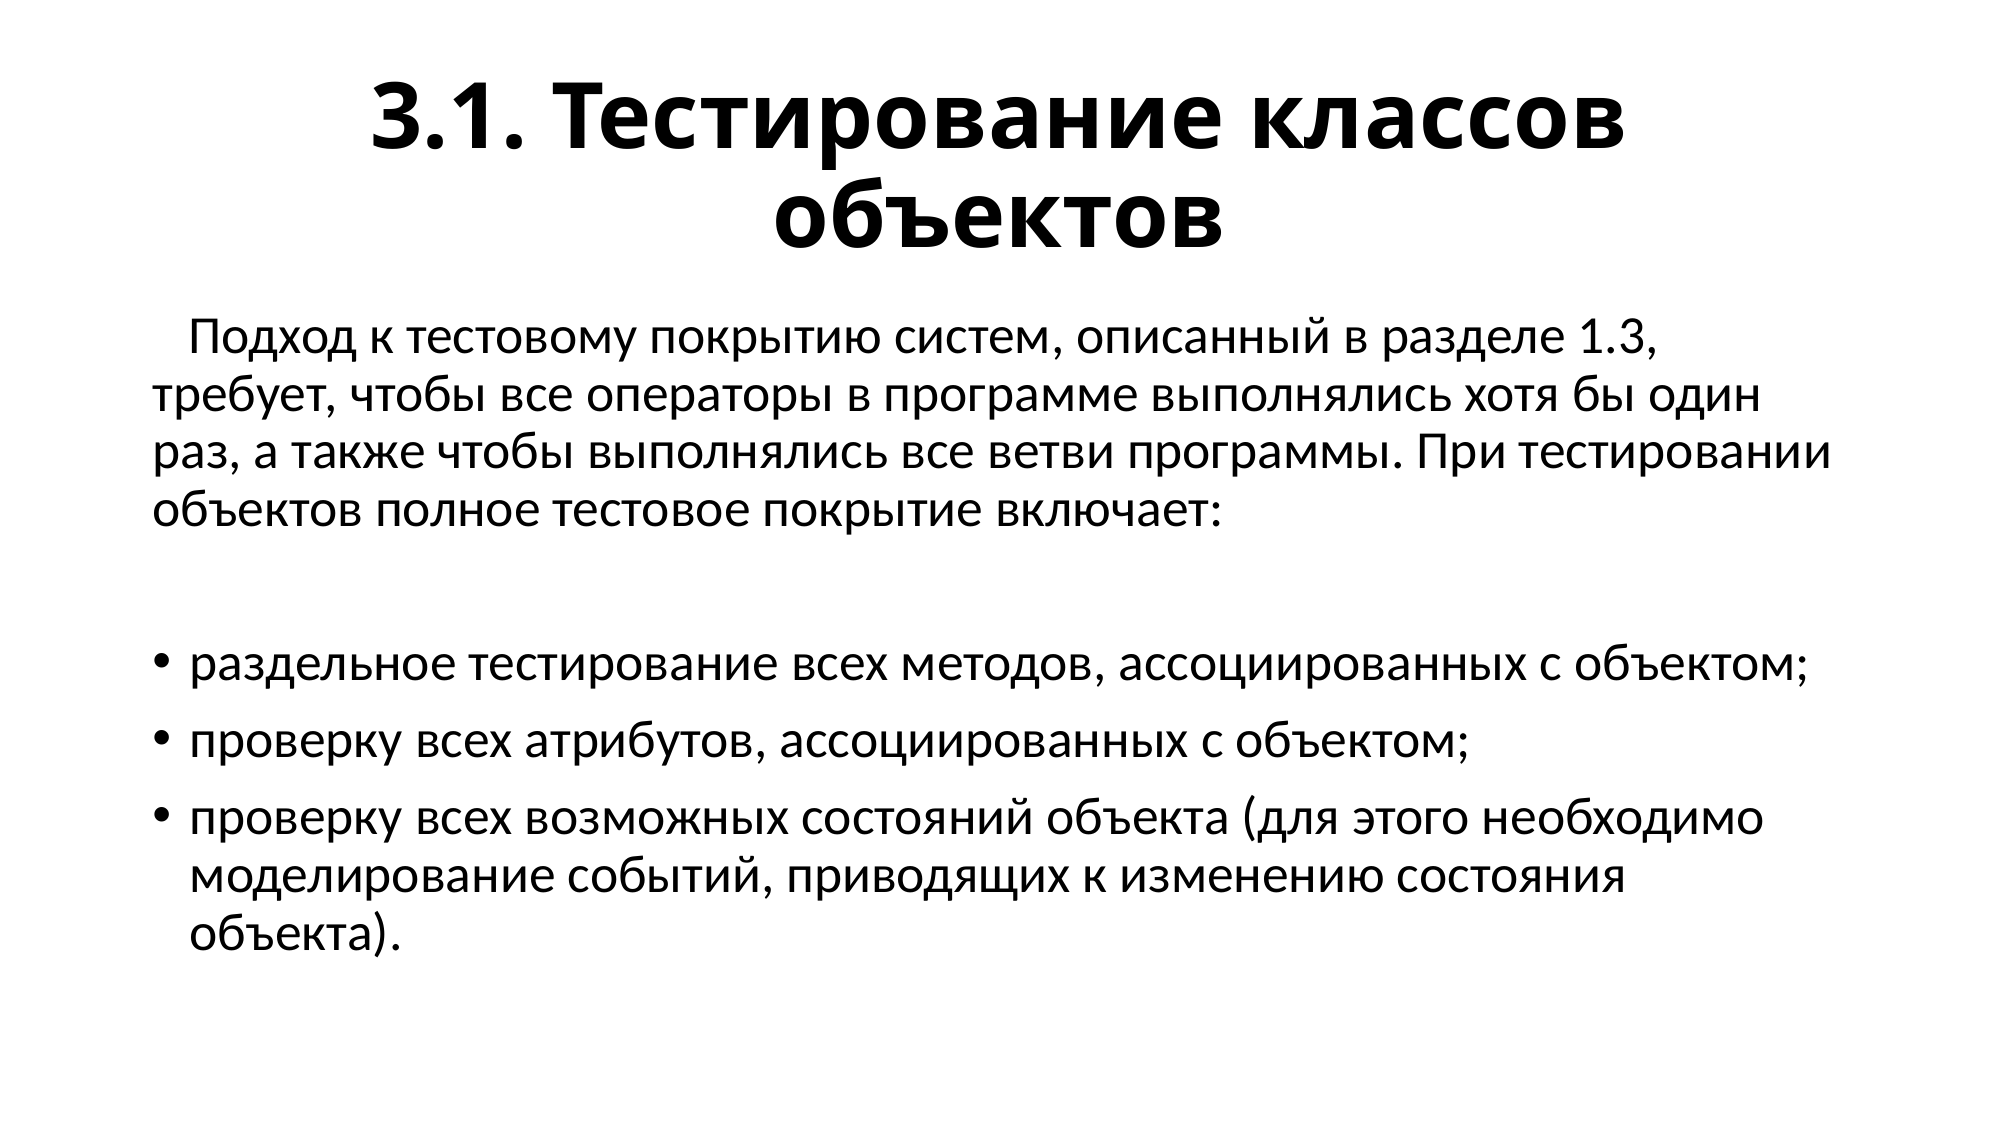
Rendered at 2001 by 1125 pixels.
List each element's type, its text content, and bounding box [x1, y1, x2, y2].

title 3.1. Тестирование классов объектов [137, 59, 1863, 278]
list Подход к тестовому покрытию систем, описанный в разделе 1.3, требует, чтобы все операторы в программе выполнялись хотя бы один раз, а также чтобы выполнялись все ветви программы. При тестировании объектов полное тестовое покрытие включает: раздельное тестирование всех методов, ассоциированных с объектом; проверку всех атрибутов, ассоциированных с объектом; проверку всех возможных состояний объекта (для этого необходимо моделирование событий, приводящих к изменению состояния объекта). [137, 299, 1863, 1014]
